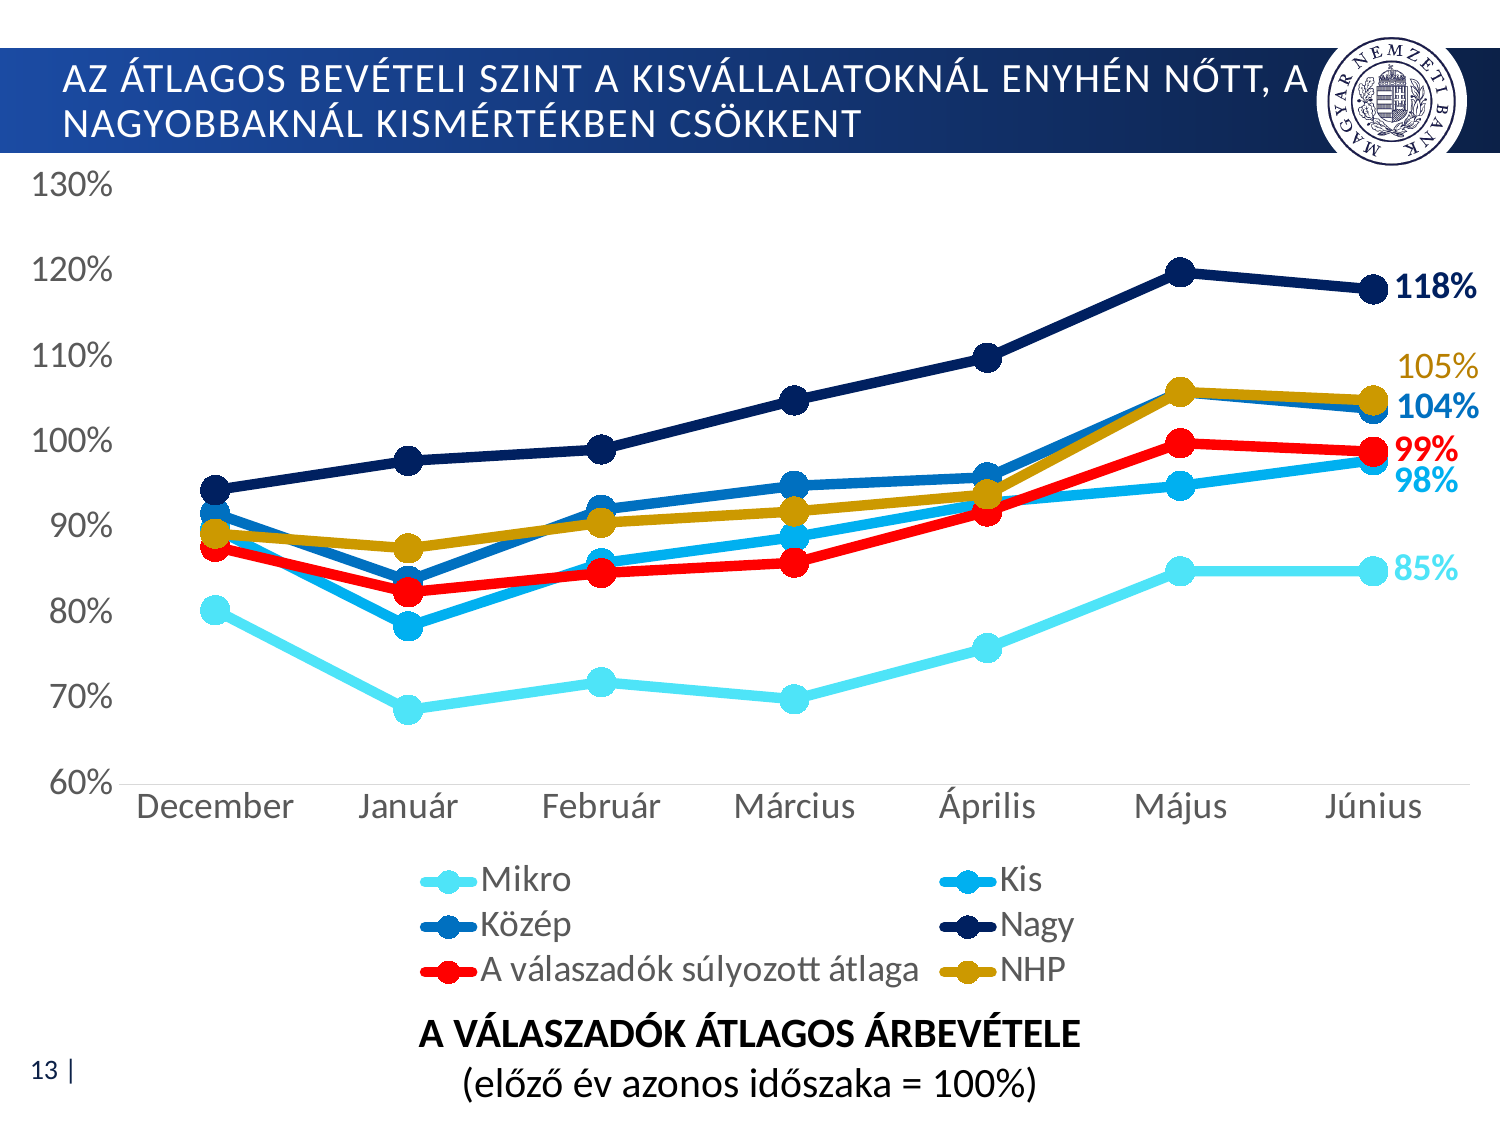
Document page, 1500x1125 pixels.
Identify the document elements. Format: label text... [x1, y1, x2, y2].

picture [1327, 36, 1457, 151]
text_box A VÁLASZADÓK ÁTLAGOS ÁRBEVÉTELE (előző év azonos időszaka = 100%) [145, 999, 1355, 1125]
title Az átlagos bevételi szint a kisvállalatoknál enyhén nőtt, a nagyobbaknál kismértékben csökkent [47, 50, 1327, 151]
chart [0, 151, 1500, 999]
